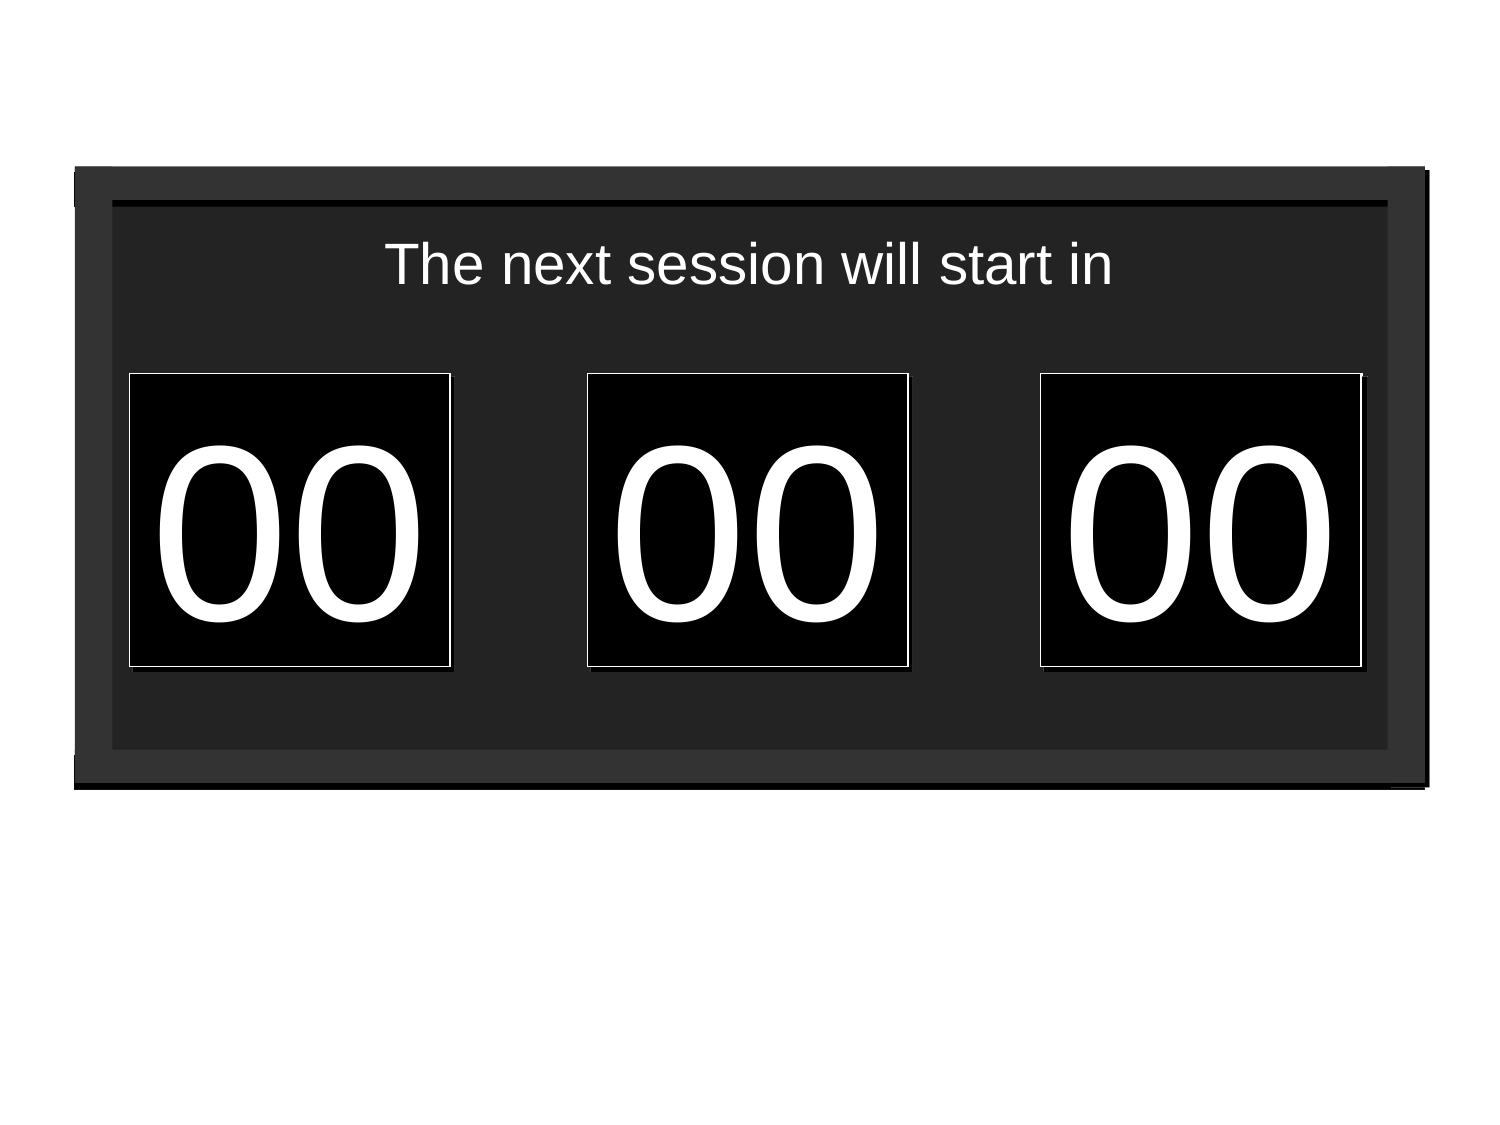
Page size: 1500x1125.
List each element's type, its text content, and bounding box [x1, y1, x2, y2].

text_box 00 [129, 373, 450, 667]
text_box 00 [1040, 373, 1361, 667]
text_box 00 [587, 373, 908, 667]
